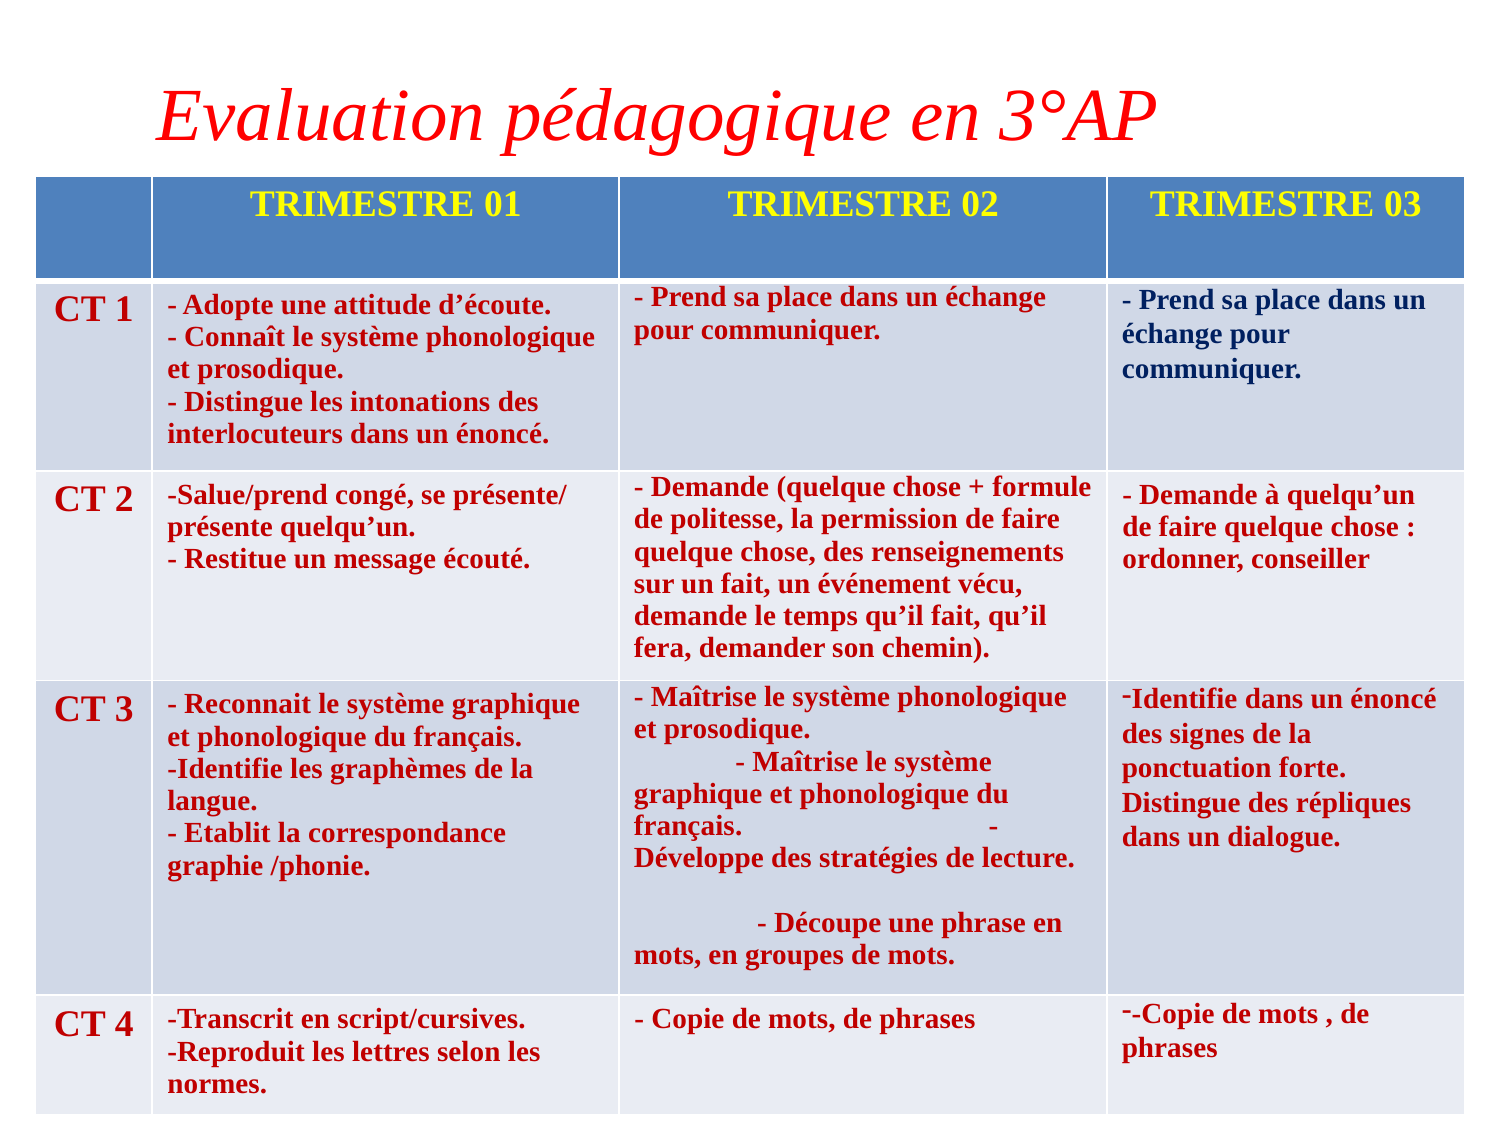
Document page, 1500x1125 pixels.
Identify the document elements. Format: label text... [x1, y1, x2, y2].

table_cell - Copie de mots, de phrases [620, 996, 1106, 1114]
table_header [36, 177, 151, 278]
table_cell - Prend sa place dans un échange pour communiquer. [620, 284, 1106, 470]
table_header TRIMESTRE 02 [620, 177, 1106, 278]
table_cell CT 4 [36, 996, 151, 1114]
table_cell CT 1 [36, 284, 151, 470]
table_header TRIMESTRE 01 [153, 177, 618, 278]
table_cell Identifie dans un énoncé des signes de la ponctuation forte. Distingue des répliques dans un dialogue. [1108, 681, 1464, 994]
table_cell CT 3 [36, 681, 151, 994]
table_cell - Reconnait le système graphique et phonologique du français. -Identifie les graphèmes de la langue. - Etablit la correspondance graphie /phonie. [153, 681, 618, 994]
table_header TRIMESTRE 03 [1108, 177, 1464, 278]
table_cell - Demande (quelque chose + formule de politesse, la permission de faire quelque chose, des renseignements sur un fait, un événement vécu, demande le temps qu’il fait, qu’il fera, demander son chemin). [620, 472, 1106, 680]
table_cell - Maîtrise le système phonologique et prosodique. - Maîtrise le système graphique et phonologique du français. - Développe des stratégies de lecture. - Découpe une phrase en mots, en groupes de mots. [620, 681, 1106, 994]
table_cell -Transcrit en script/cursives. -Reproduit les lettres selon les normes. [153, 996, 618, 1114]
table_cell -Salue/prend congé, se présente/ présente quelqu’un. - Restitue un message écouté. [153, 472, 618, 680]
table_cell - Prend sa place dans un échange pour communiquer. [1108, 284, 1464, 470]
table_cell - Demande à quelqu’un de faire quelque chose : ordonner, conseiller [1108, 472, 1464, 680]
table_cell CT 2 [36, 472, 151, 680]
text_box Evaluation pédagogique en 3°AP [140, 58, 1175, 164]
table_cell -Copie de mots , de phrases [1108, 996, 1464, 1114]
table_cell - Adopte une attitude d’écoute. - Connaît le système phonologique et prosodique. - Distingue les intonations des interlocuteurs dans un énoncé. [153, 284, 618, 470]
